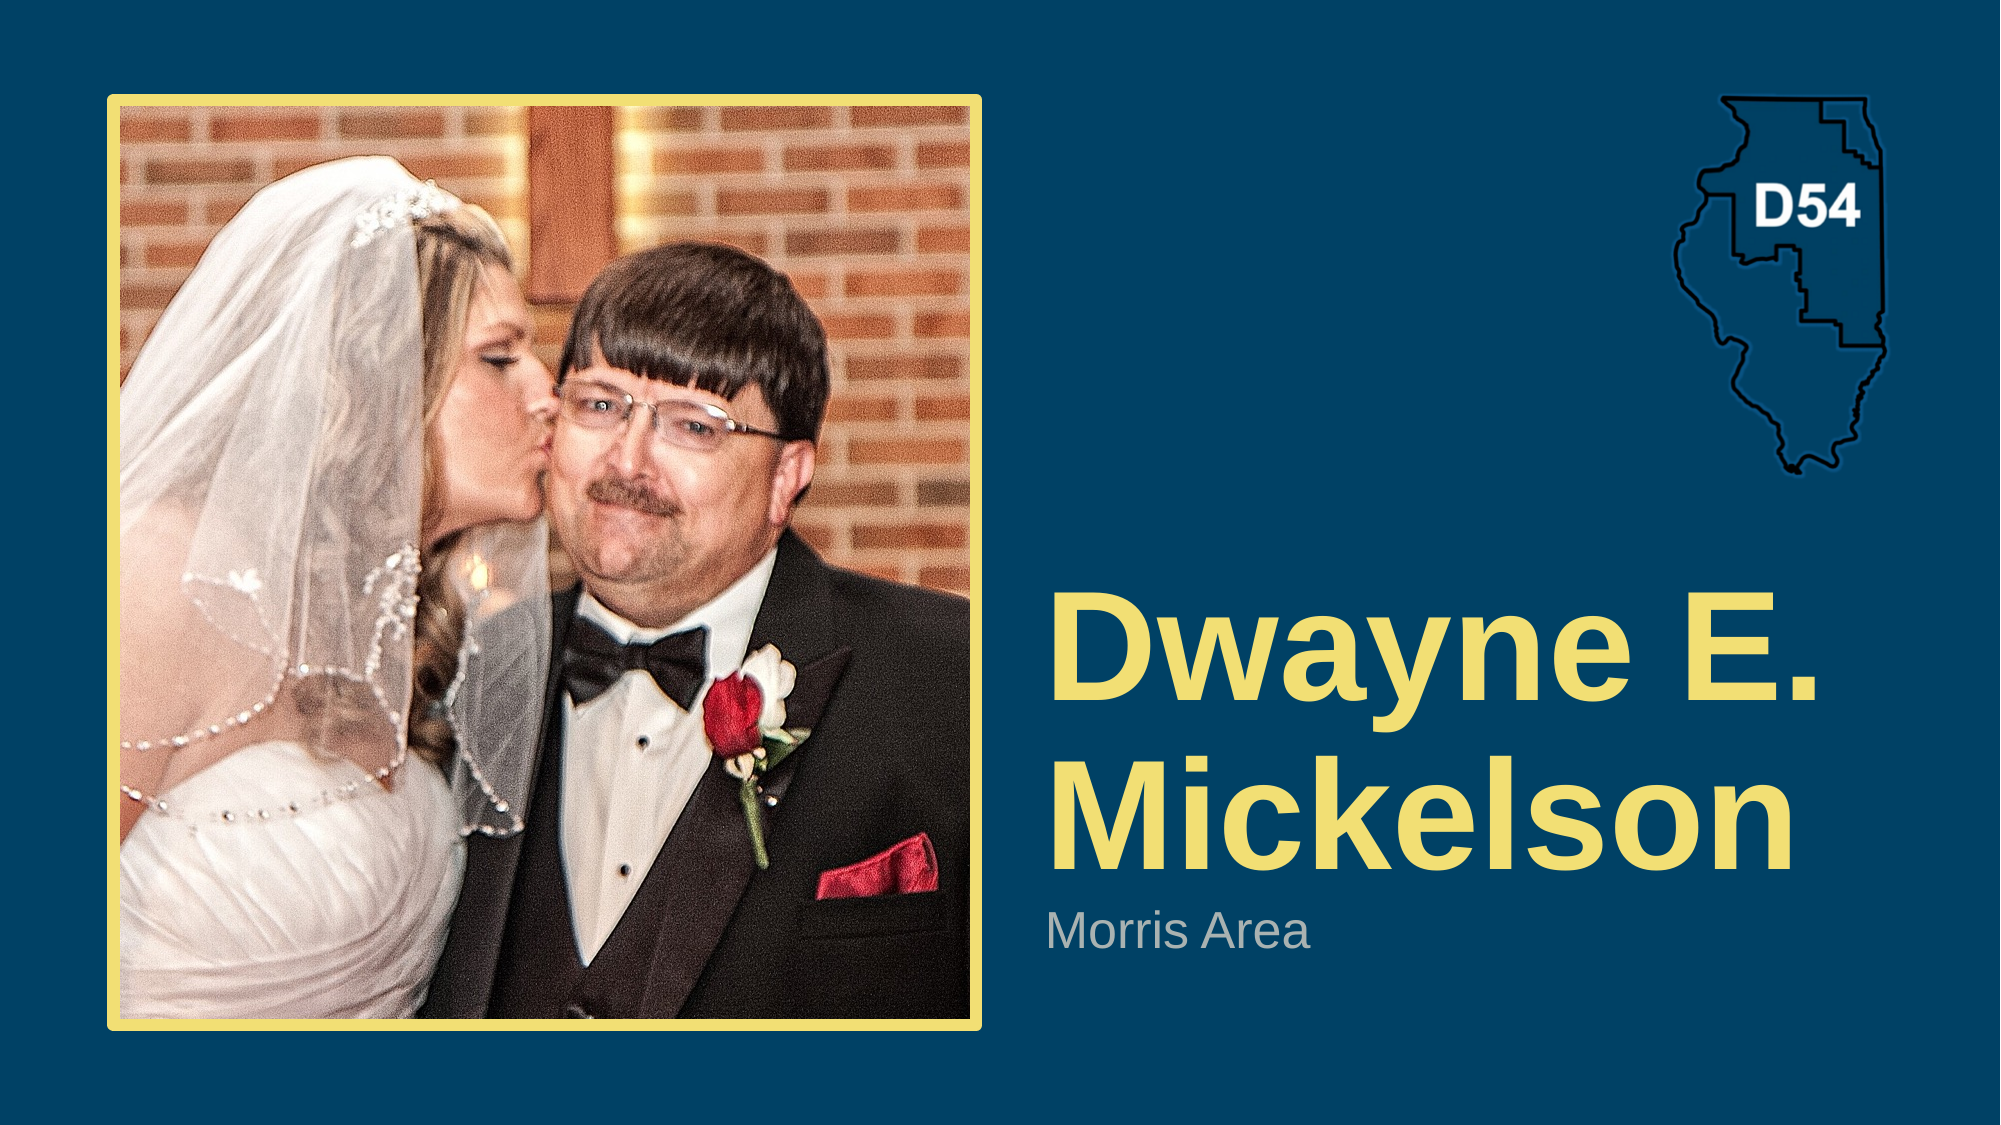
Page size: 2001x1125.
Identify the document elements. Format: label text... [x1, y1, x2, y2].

title Dwayne E. Mickelson Morris Area [1029, 159, 1862, 968]
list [119, 106, 970, 1019]
picture [1656, 78, 1904, 492]
